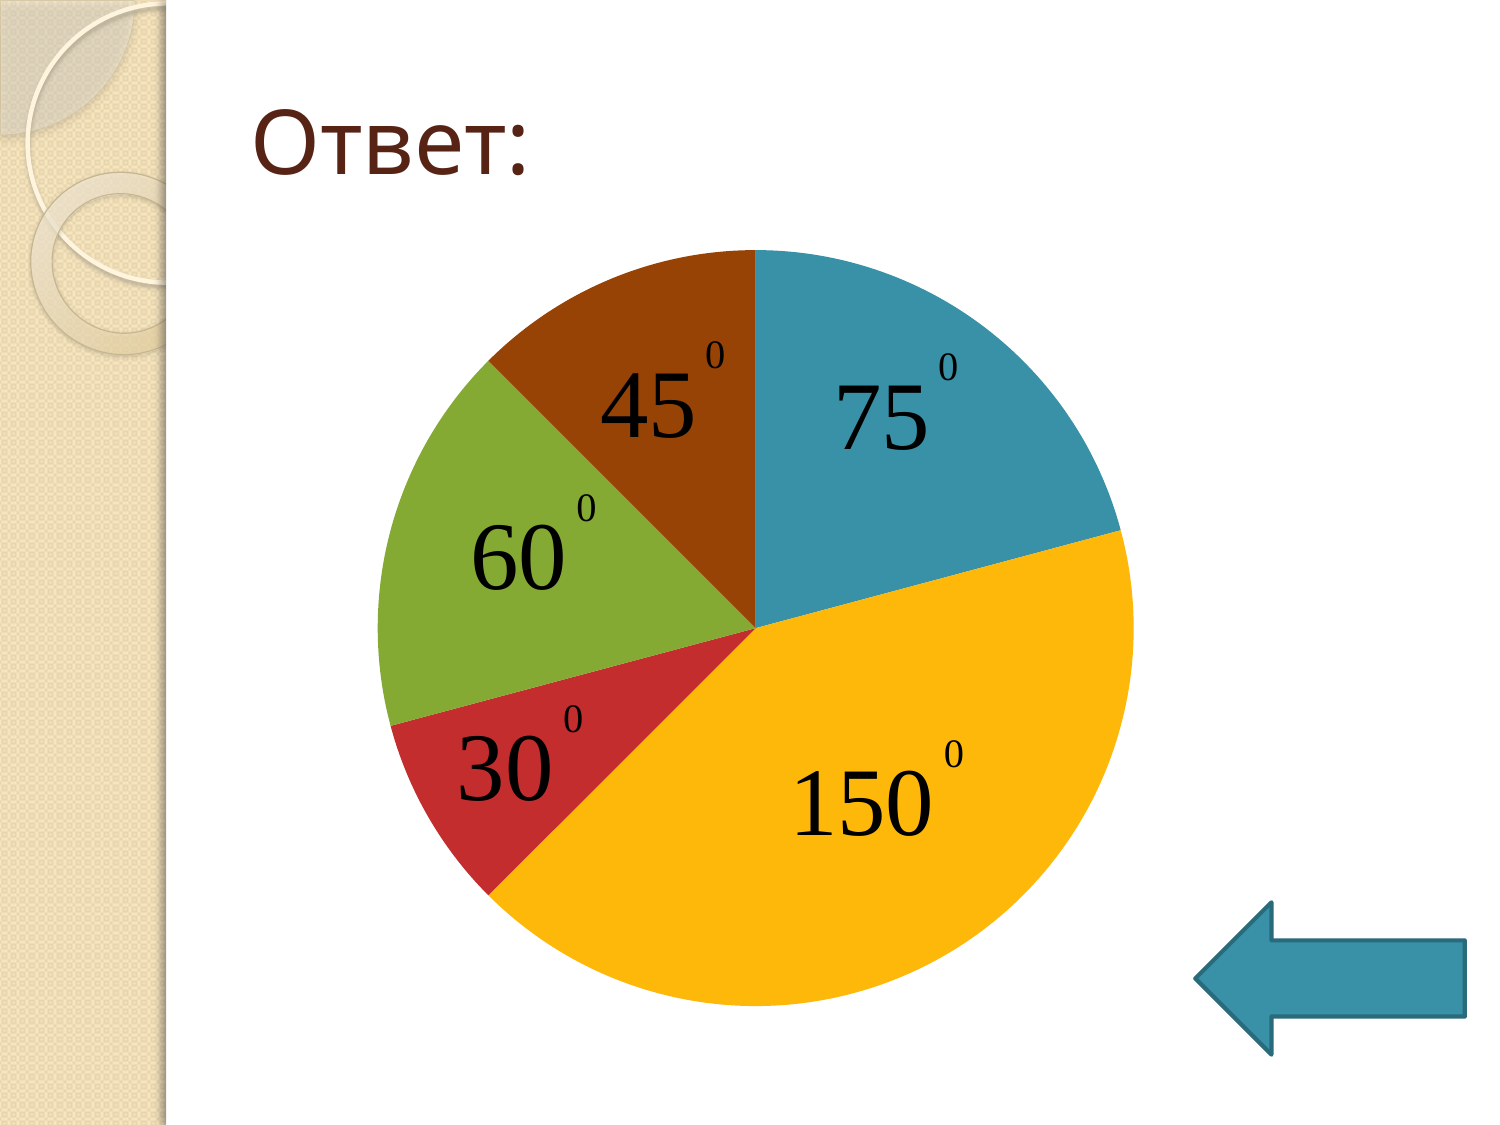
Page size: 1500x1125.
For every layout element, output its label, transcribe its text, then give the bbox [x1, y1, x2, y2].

text_box [1378, 938, 1467, 1019]
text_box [456, 468, 619, 615]
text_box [445, 679, 607, 826]
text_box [585, 316, 748, 462]
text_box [820, 327, 982, 474]
title Ответ: [235, 45, 1466, 233]
chart [140, 234, 1371, 1023]
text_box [784, 714, 988, 861]
text_box [1247, 1034, 1274, 1057]
